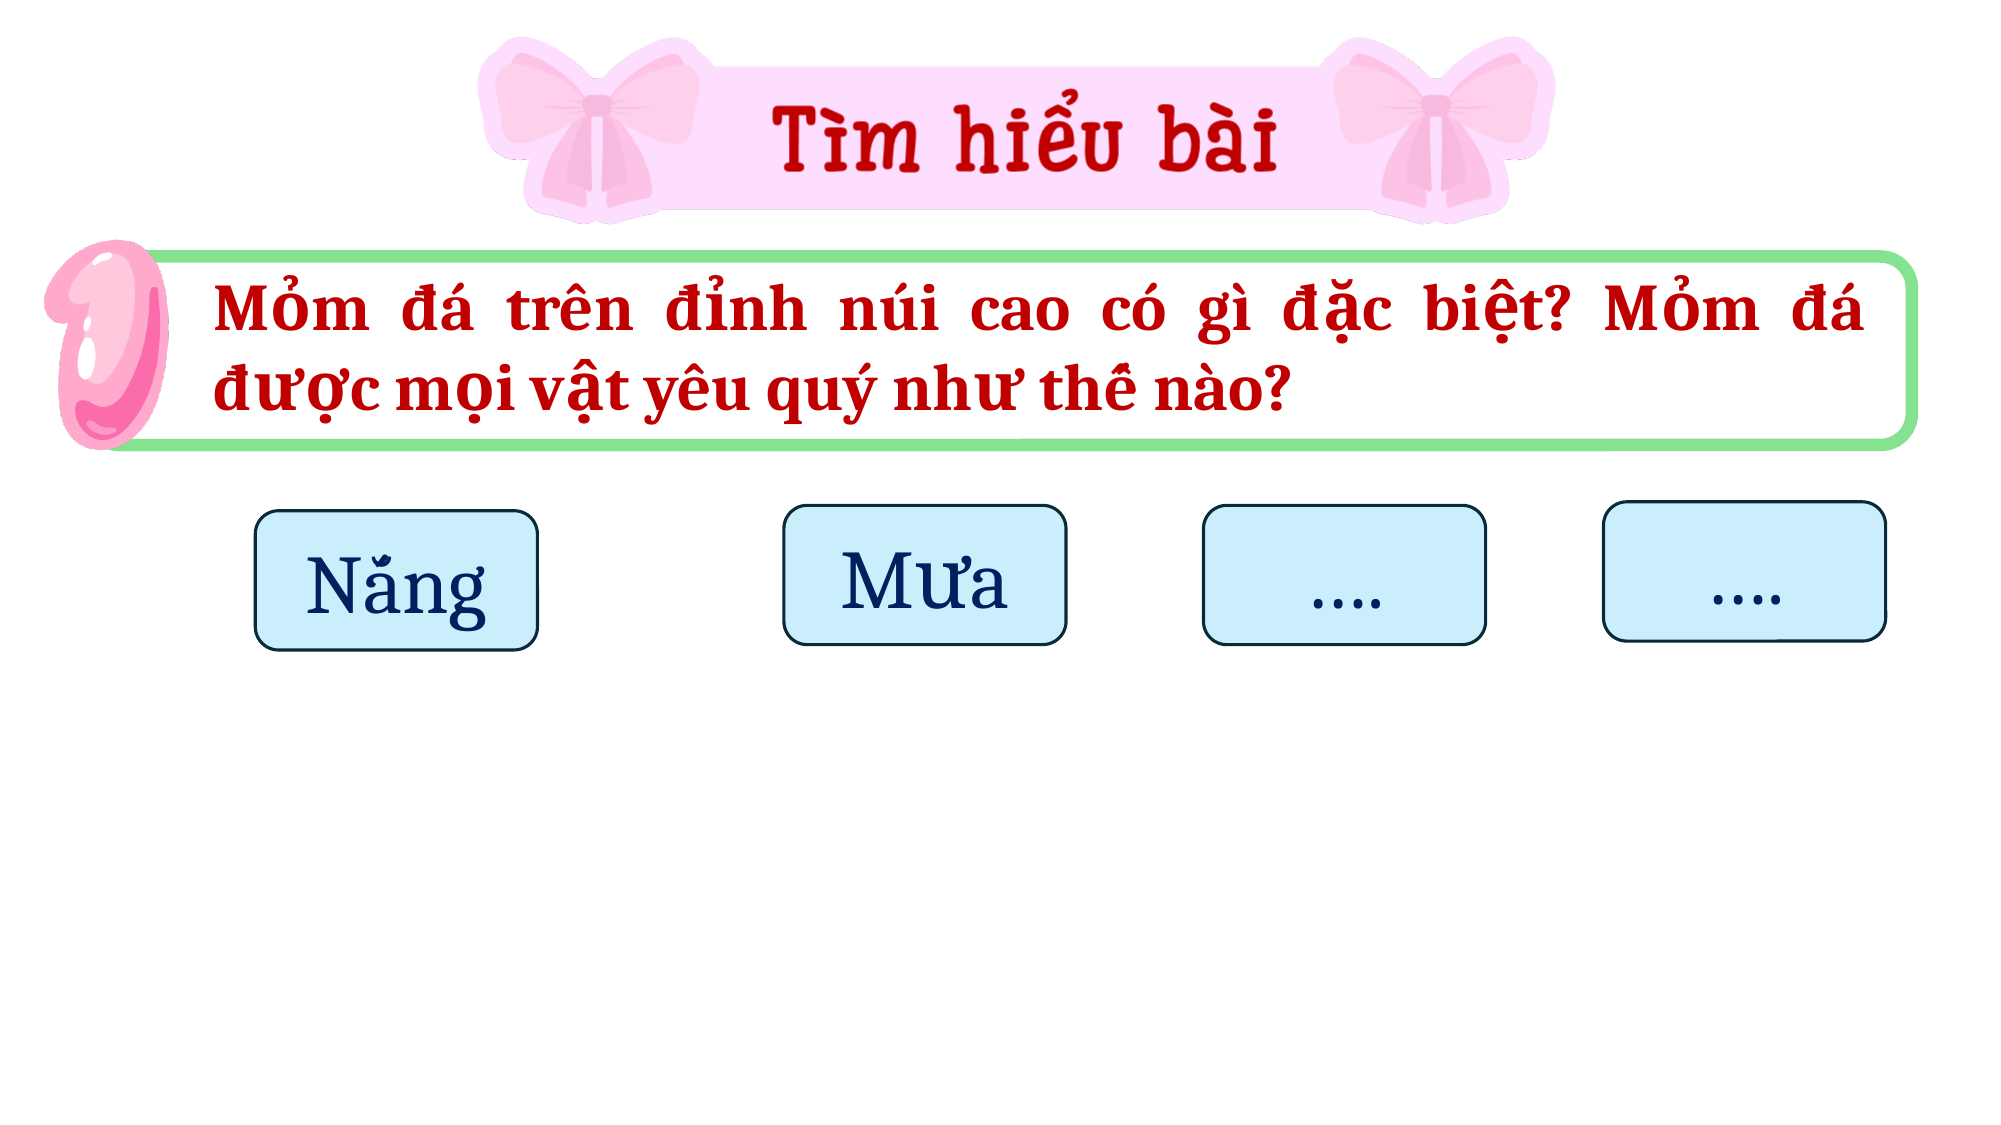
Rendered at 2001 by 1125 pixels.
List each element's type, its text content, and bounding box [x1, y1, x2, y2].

text_box …. [1601, 500, 1888, 643]
picture [476, 35, 1556, 254]
text_box Nắng [253, 509, 540, 652]
text_box …. [1201, 503, 1488, 647]
text_box Mưa [782, 503, 1068, 647]
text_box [43, 238, 1913, 452]
